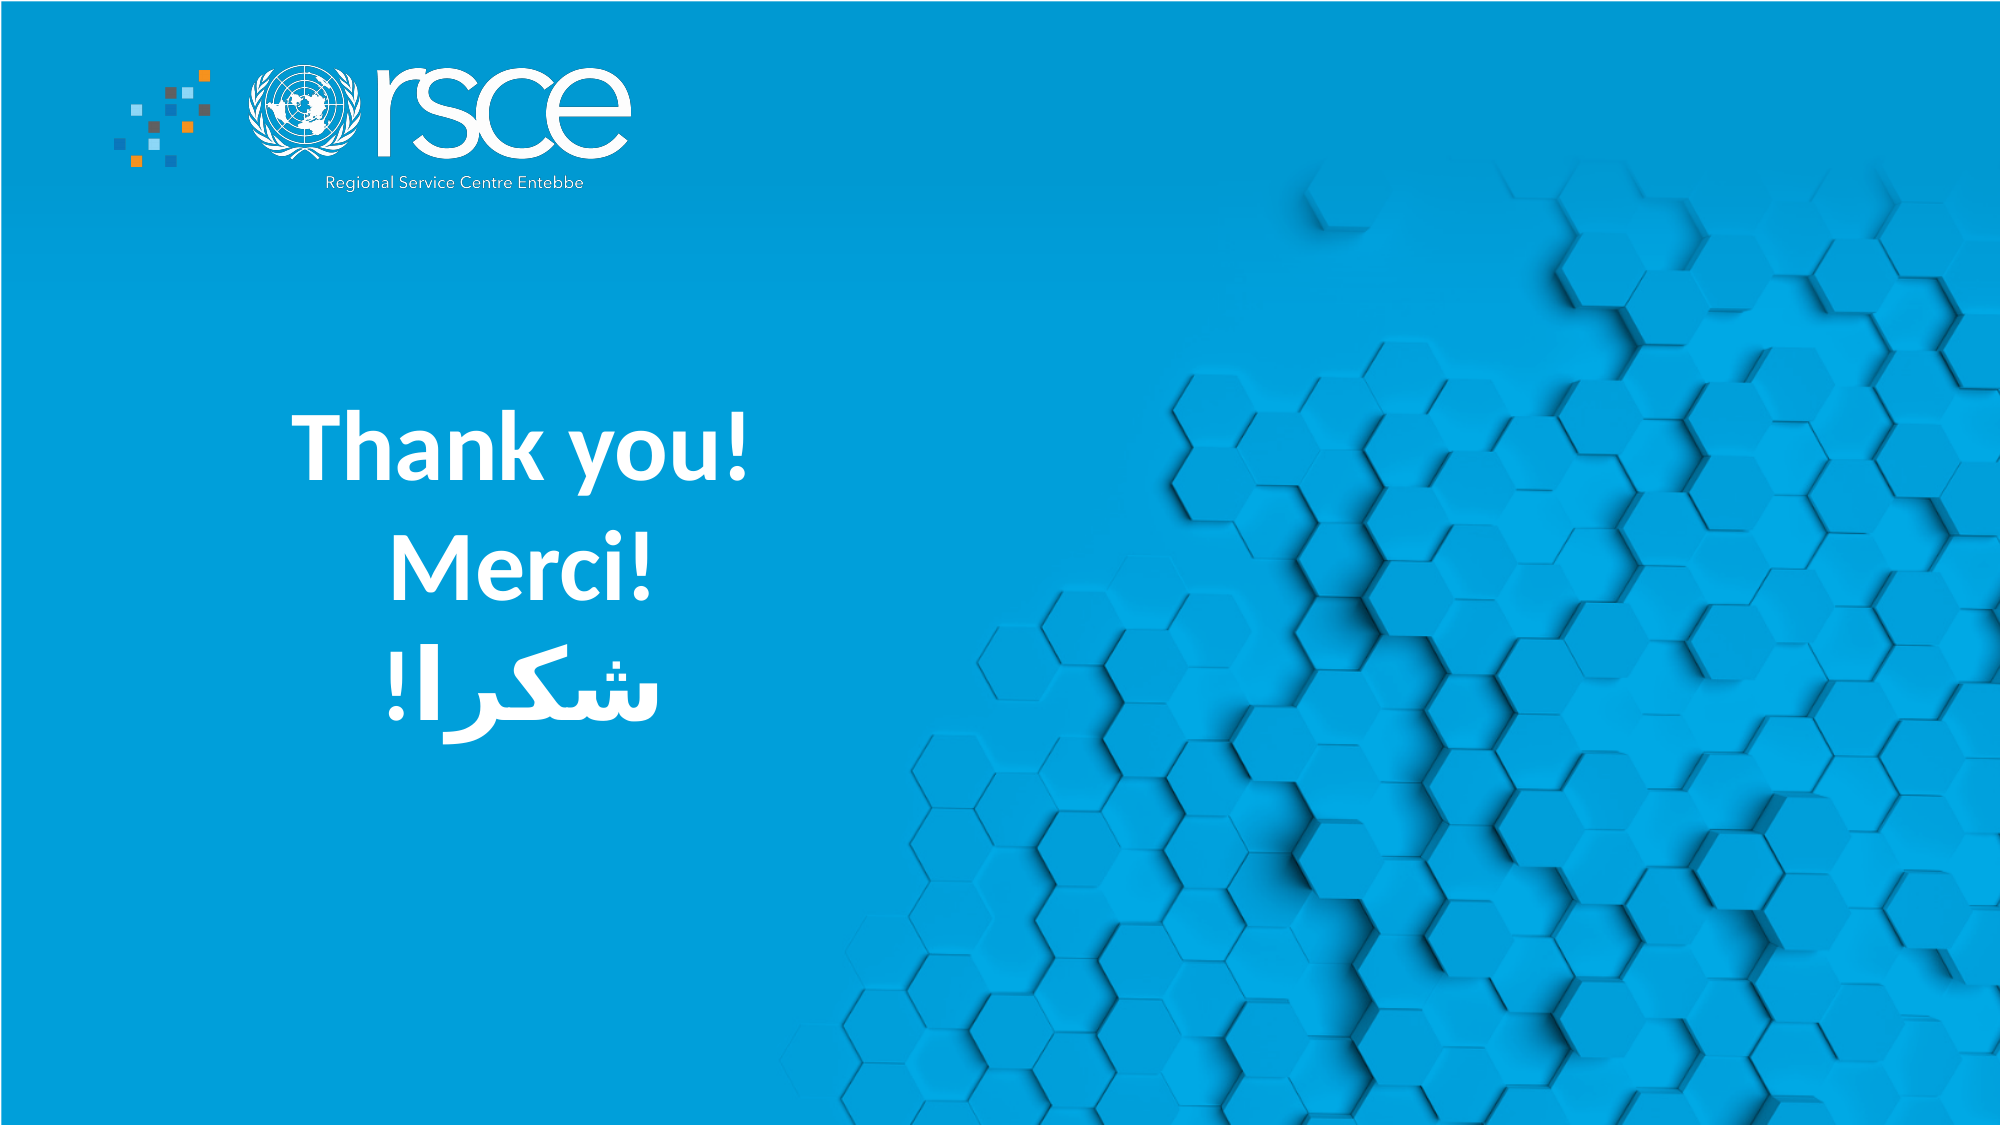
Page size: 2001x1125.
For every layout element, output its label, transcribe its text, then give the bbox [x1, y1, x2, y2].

picture [149, 122, 159, 132]
picture [166, 156, 176, 166]
picture [199, 105, 209, 115]
picture [115, 139, 125, 149]
picture [132, 156, 142, 166]
picture [183, 88, 193, 98]
picture [183, 122, 193, 132]
picture [132, 105, 142, 115]
picture [199, 71, 210, 81]
picture [166, 88, 176, 98]
picture [149, 139, 159, 149]
picture [166, 105, 176, 115]
text_box Thank you! Merci! !شكرا [0, 373, 1172, 748]
